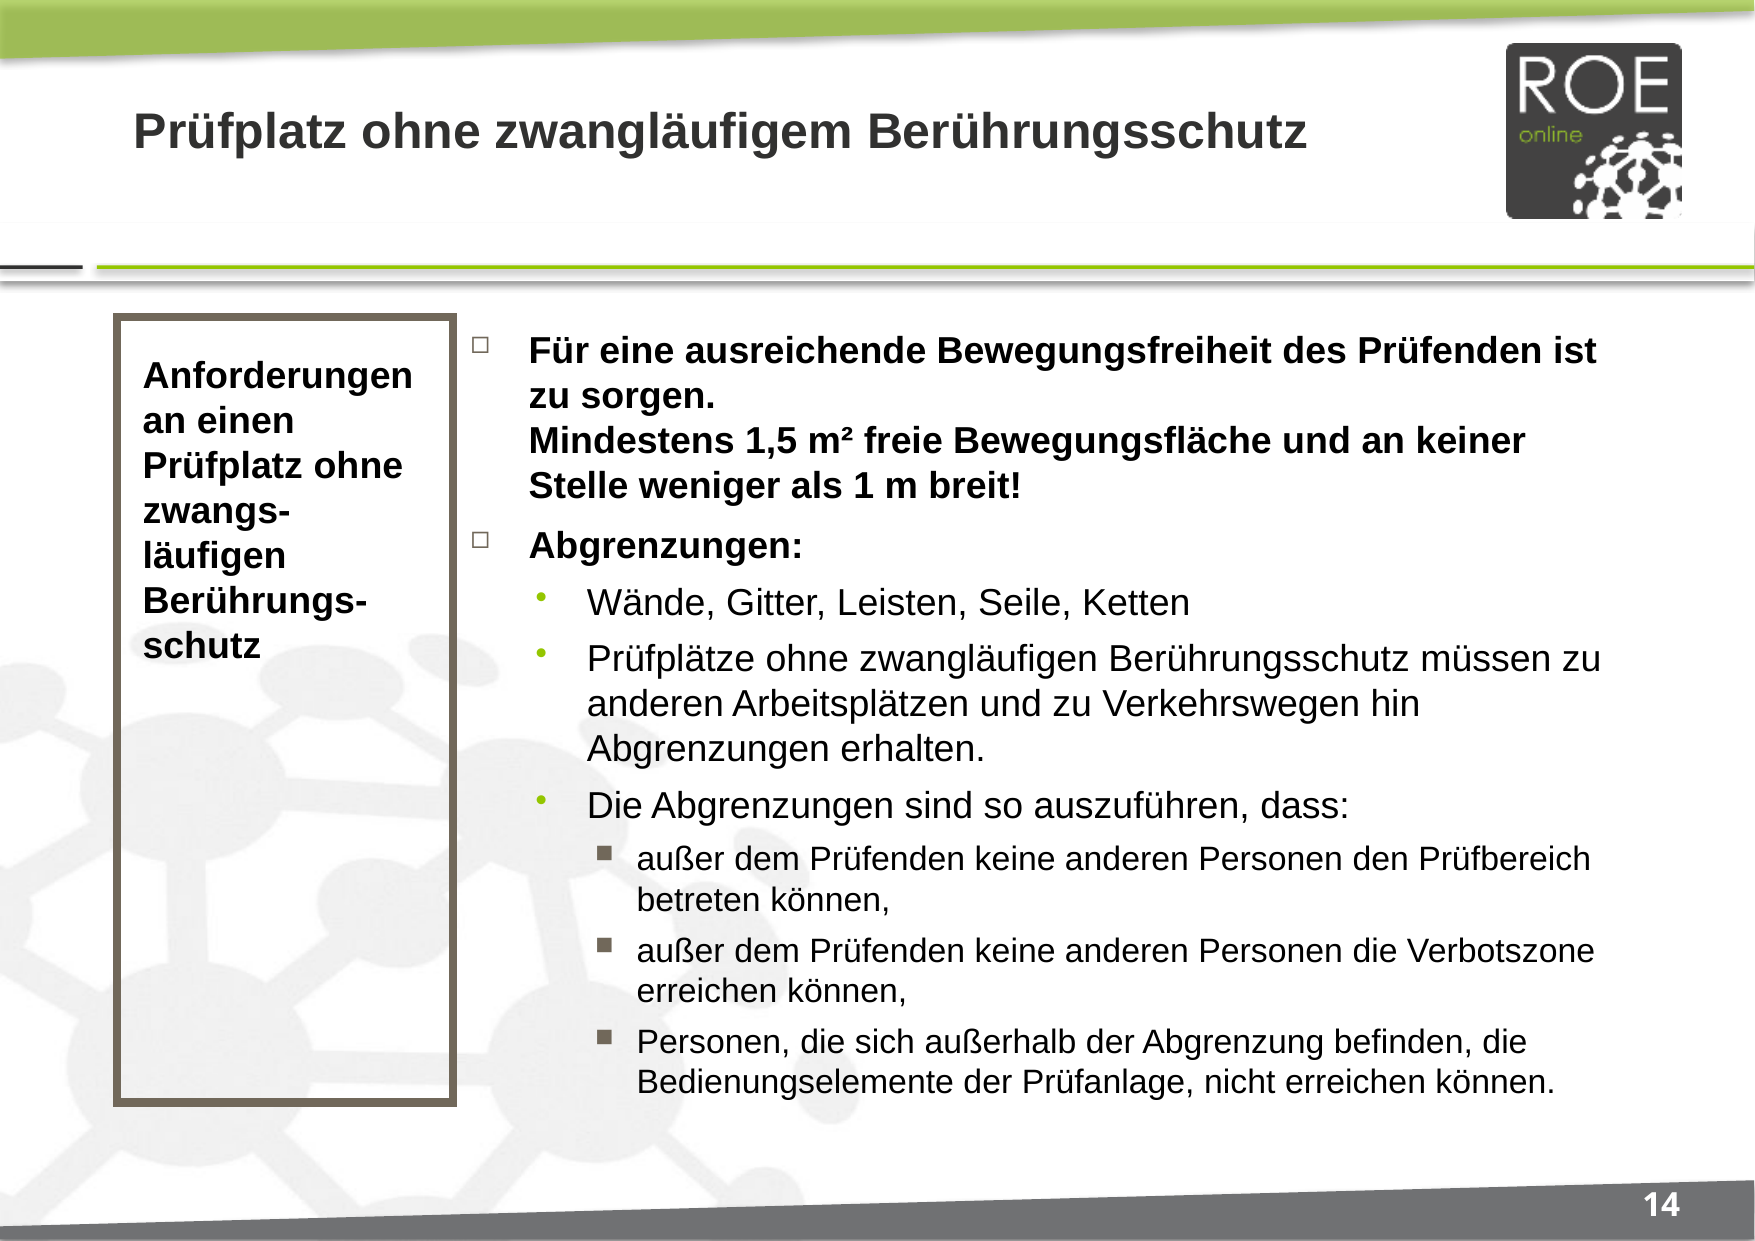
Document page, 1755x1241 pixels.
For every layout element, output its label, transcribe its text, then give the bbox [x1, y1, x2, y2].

list Anforderungen an einen Prüfplatz ohne zwangs-läufigen Berührungs-schutz [113, 313, 457, 1107]
slide_number 14 [1610, 1183, 1713, 1228]
title Prüfplatz ohne zwangläufigem Berührungsschutz [116, 49, 1490, 207]
list Für eine ausreichende Bewegungsfreiheit des Prüfenden ist zu sorgen. Mindestens 1,5 m² freie Bewegungsfläche und an keiner Stelle weniger als 1 m breit! Abgrenzungen: Wände, Gitter, Leisten, Seile, Ketten Prüfplätze ohne zwangläufigen Berührungsschutz müssen zu anderen Arbeitsplätzen und zu Verkehrswegen hin Abgrenzungen erhalten. Die Abgrenzungen sind so auszuführen, dass: außer dem Prüfenden keine anderen Personen den Prüfbereich betreten können, außer dem Prüfenden keine anderen Personen die Verbotszone erreichen können, Personen, die sich außerhalb der Abgrenzung befinden, die Bedienungselemente der Prüfanlage, nicht erreichen können. [453, 317, 1638, 1117]
picture [1506, 43, 1682, 219]
